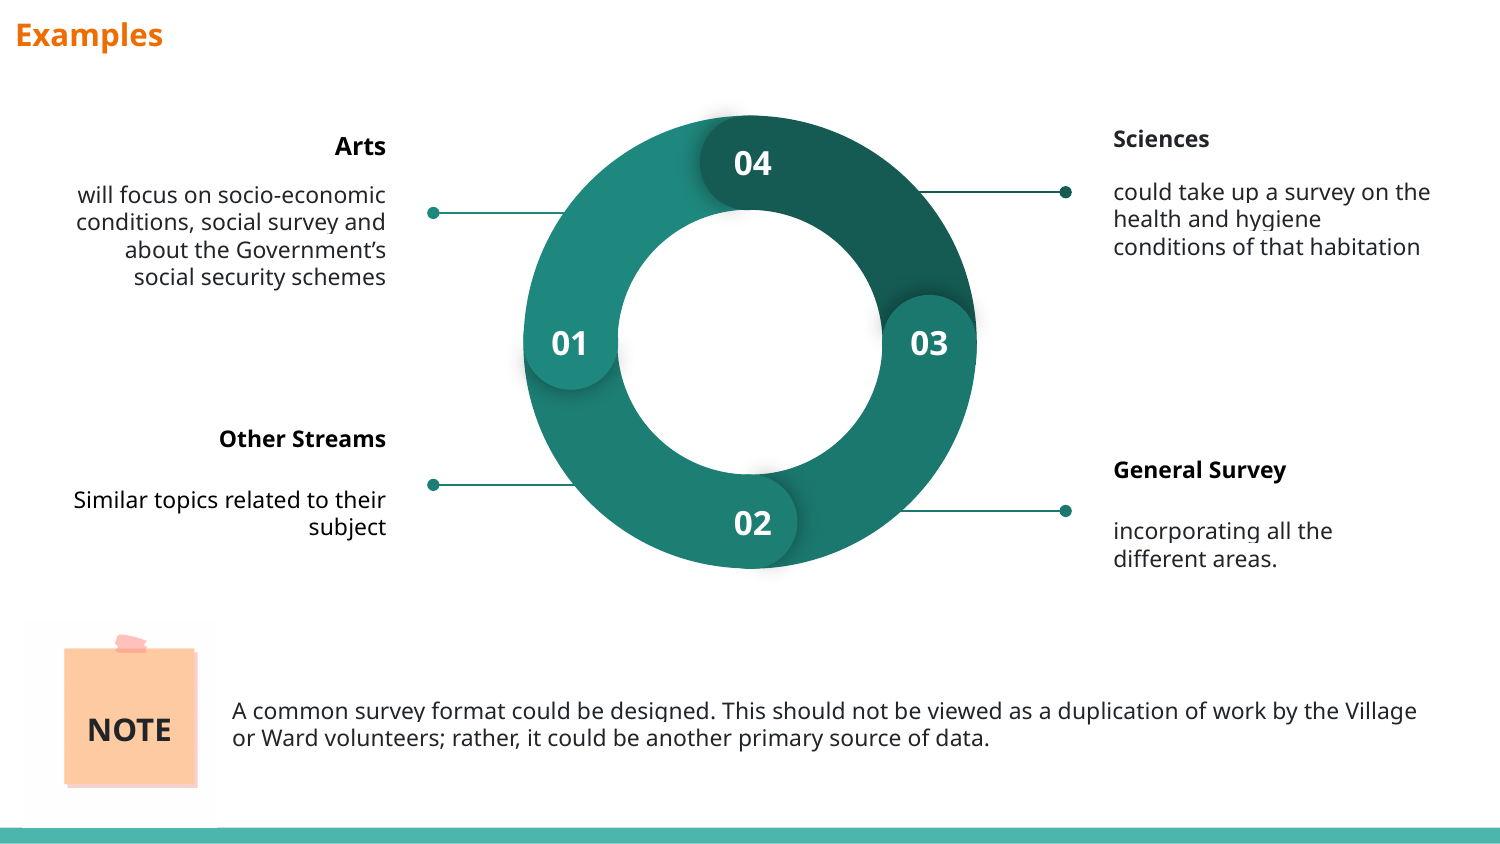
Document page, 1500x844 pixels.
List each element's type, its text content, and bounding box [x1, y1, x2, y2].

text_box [440, 32, 1060, 652]
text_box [854, 86, 1448, 299]
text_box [52, 104, 605, 317]
picture [21, 620, 218, 828]
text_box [52, 376, 649, 589]
text_box Examples [0, 0, 493, 68]
text_box A common survey format could be designed. This should not be viewed as a duplication of work by the Village or Ward volunteers; rather, it could be another primary source of data. [221, 681, 1458, 767]
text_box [854, 407, 1448, 620]
